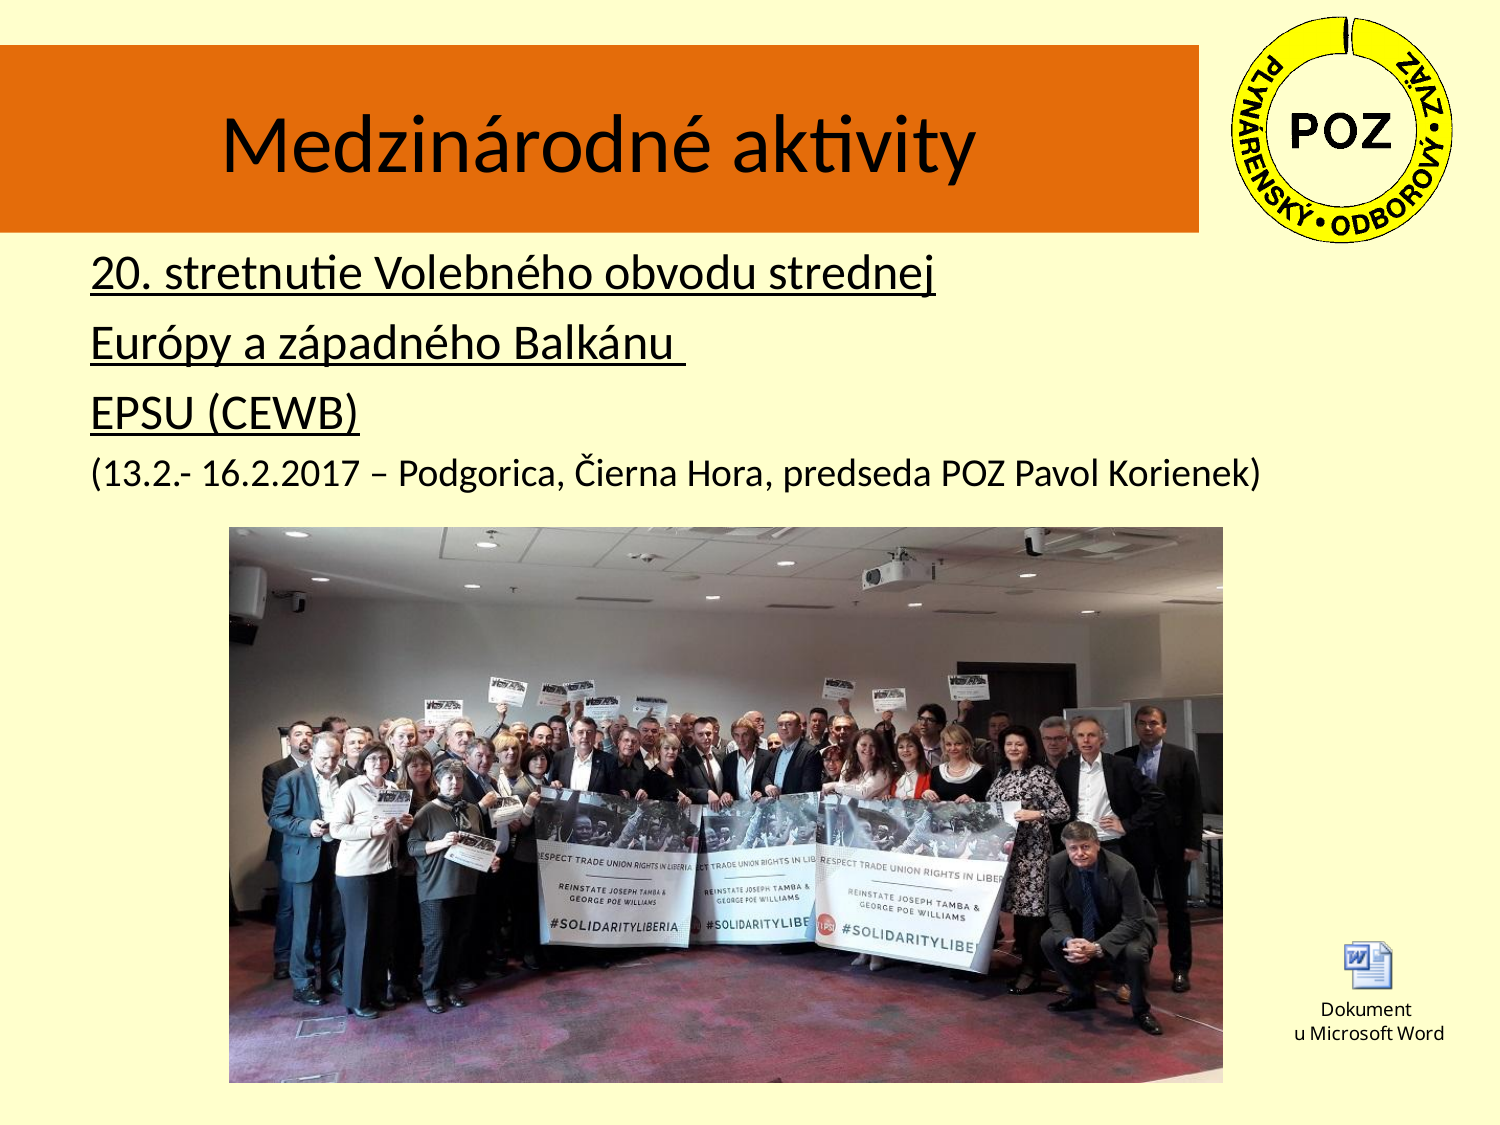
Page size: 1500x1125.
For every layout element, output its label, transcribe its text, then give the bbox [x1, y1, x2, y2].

list 20. stretnutie Volebného obvodu strednej Európy a západného Balkánu EPSU (CEWB) (13.2.- 16.2.2017 – Podgorica, Čierna Hora, predseda POZ Pavol Korienek) [75, 231, 1425, 1083]
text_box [1293, 940, 1444, 1068]
picture [228, 526, 1223, 1083]
picture [1222, 6, 1466, 256]
title Medzinárodné aktivity [0, 45, 1199, 233]
